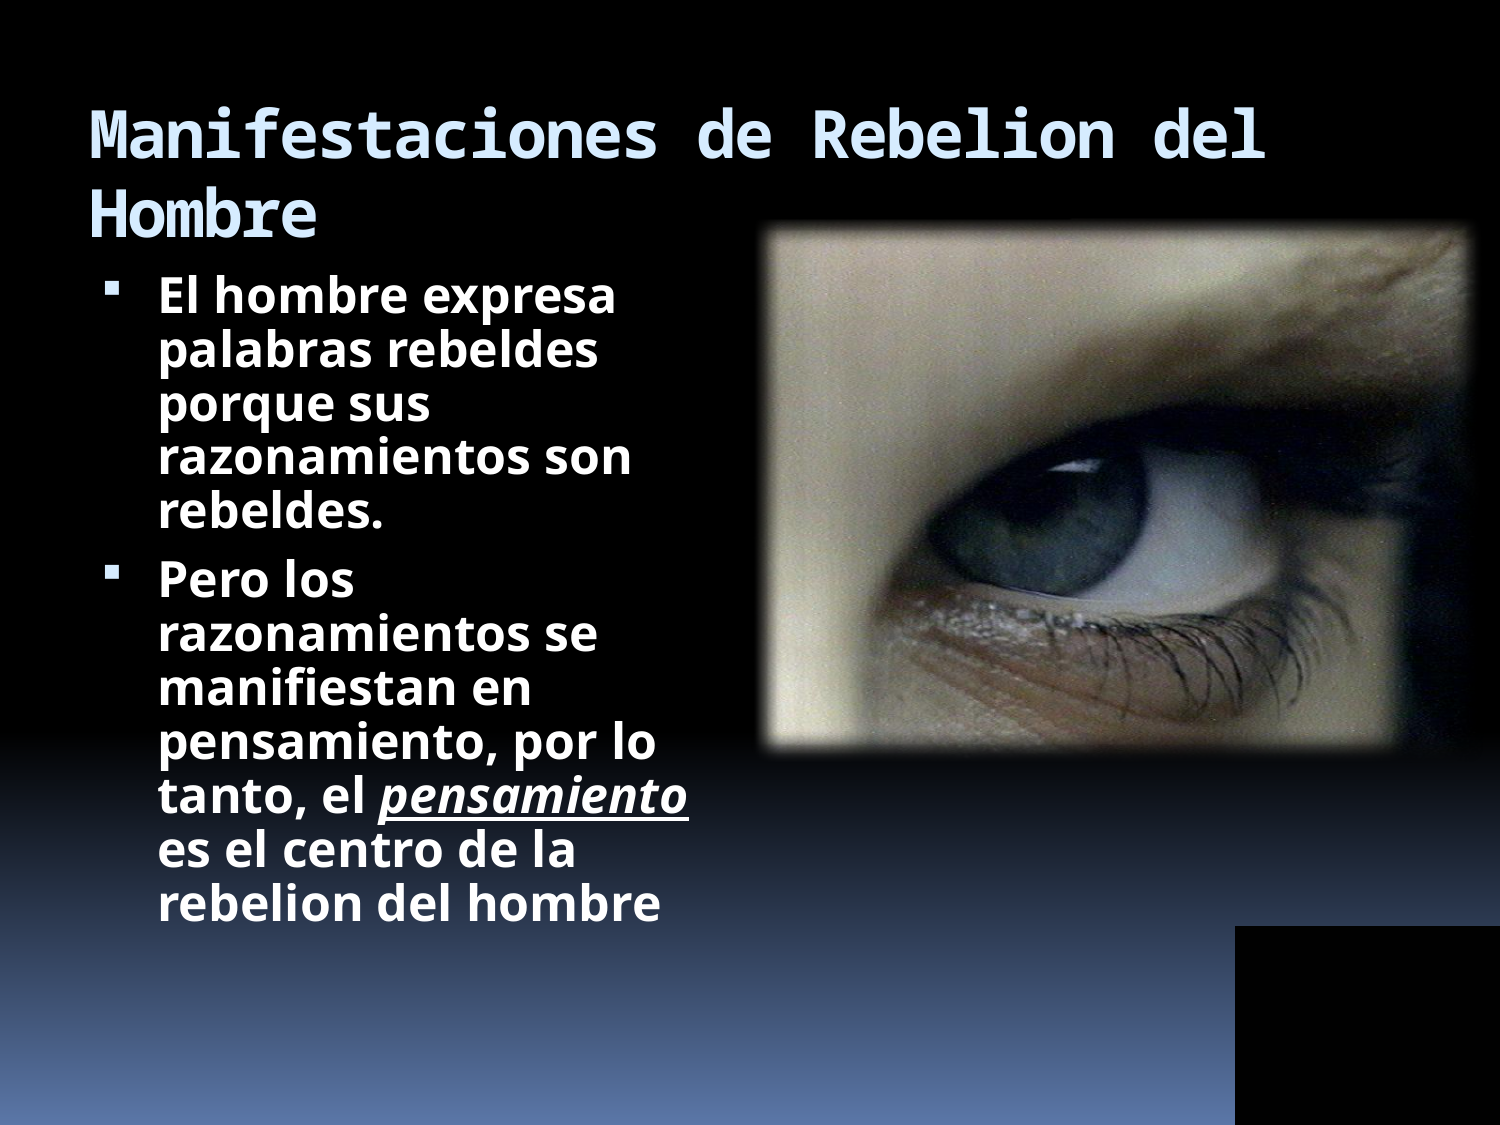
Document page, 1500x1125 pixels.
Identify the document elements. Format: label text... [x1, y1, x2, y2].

title Manifestaciones de Rebelion del Hombre [75, 83, 1425, 234]
picture [749, 212, 1484, 763]
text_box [1233, 925, 1500, 1125]
list El hombre expresa palabras rebeldes porque sus razonamientos son rebeldes. Pero los razonamientos se manifiestan en pensamiento, por lo tanto, el pensamiento es el centro de la rebelion del hombre [75, 262, 737, 1005]
